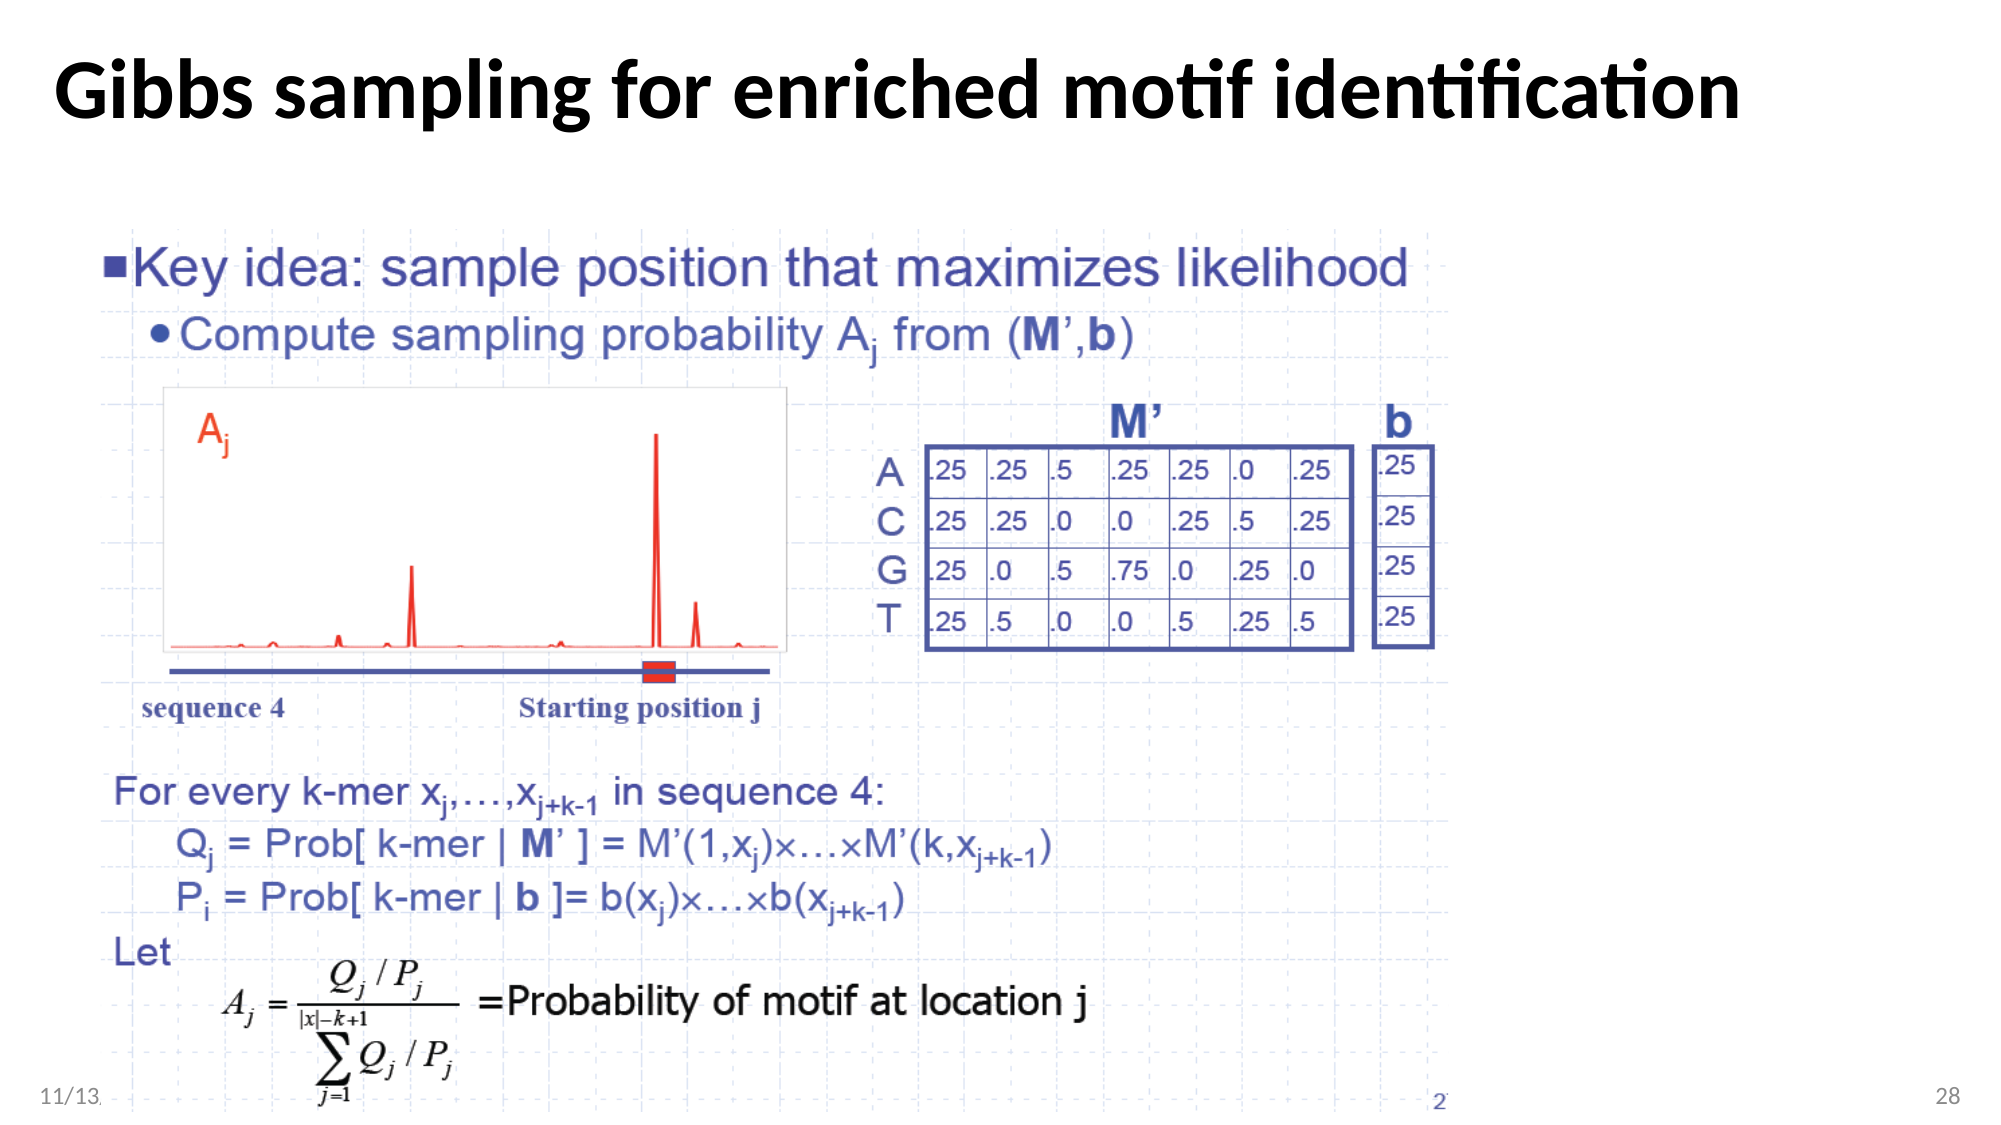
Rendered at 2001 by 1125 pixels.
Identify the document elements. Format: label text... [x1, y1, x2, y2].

title Gibbs sampling for enriched motif identification [39, 37, 1961, 145]
slide_number 28 [1510, 1064, 1961, 1125]
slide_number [39, 1064, 490, 1125]
picture [100, 229, 1449, 1112]
